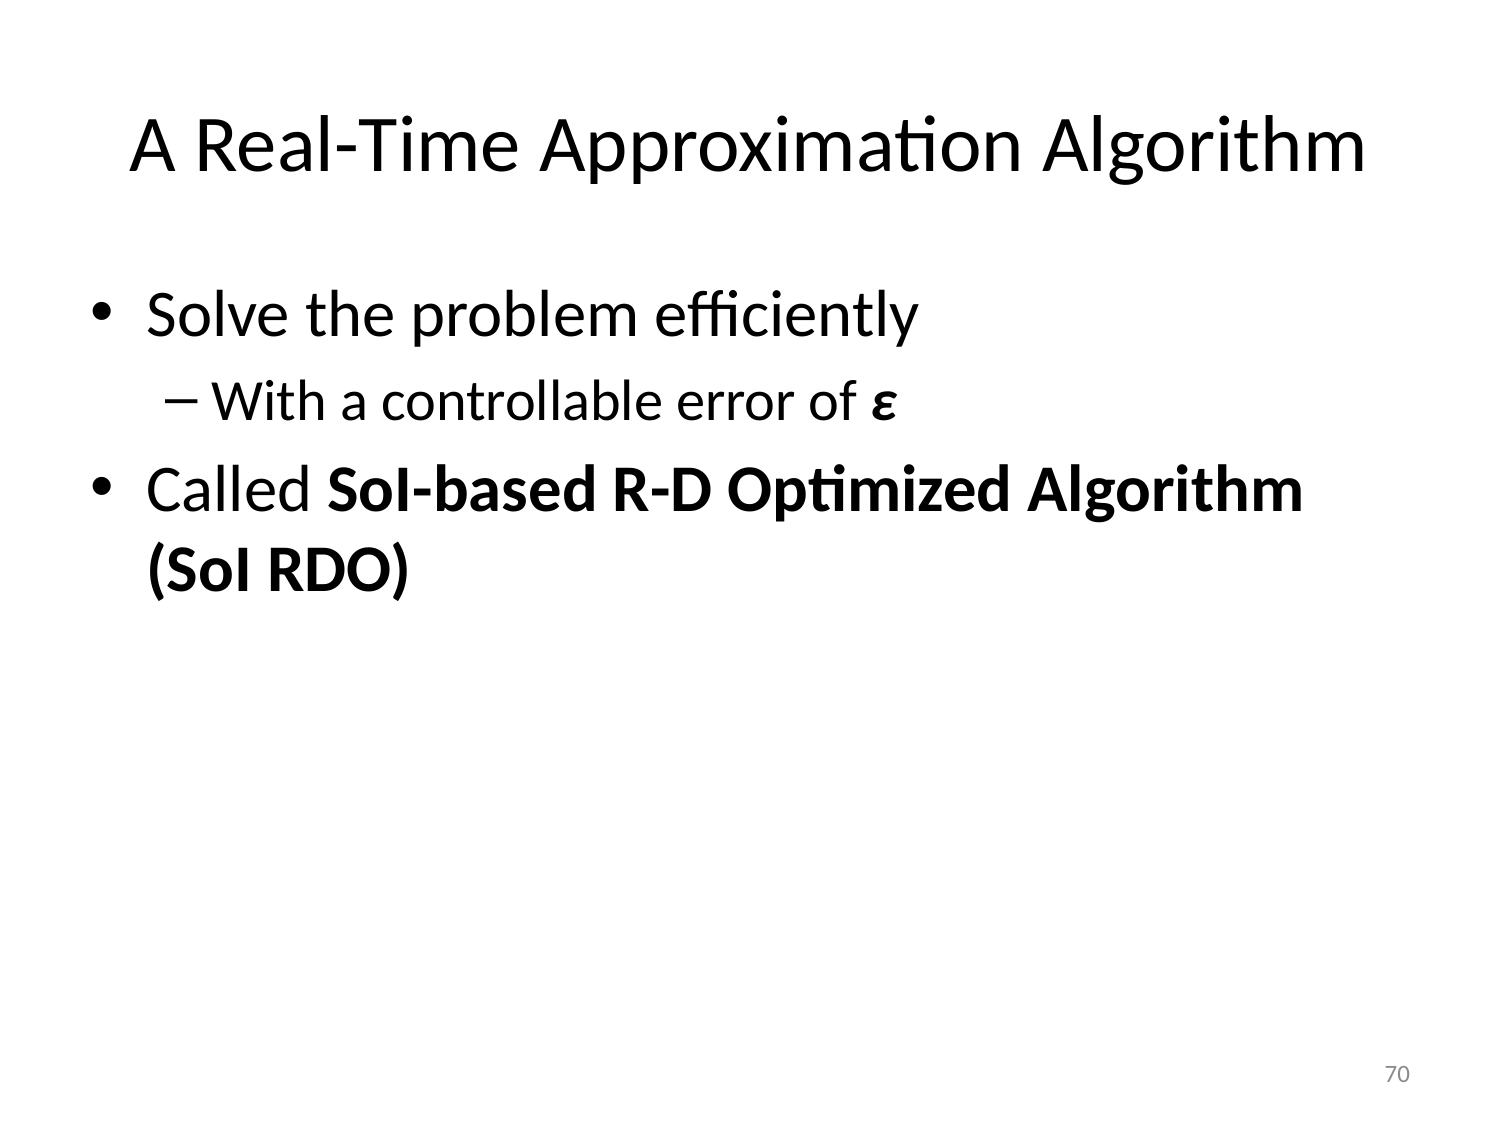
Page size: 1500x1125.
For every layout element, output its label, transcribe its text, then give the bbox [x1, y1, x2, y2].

list Solve the problem efficiently With a controllable error of ε Called SoI-based R-D Optimized Algorithm (SoI RDO) [75, 262, 1425, 1005]
title A Real-Time Approximation Algorithm [75, 45, 1425, 233]
slide_number 70 [1074, 1042, 1425, 1103]
